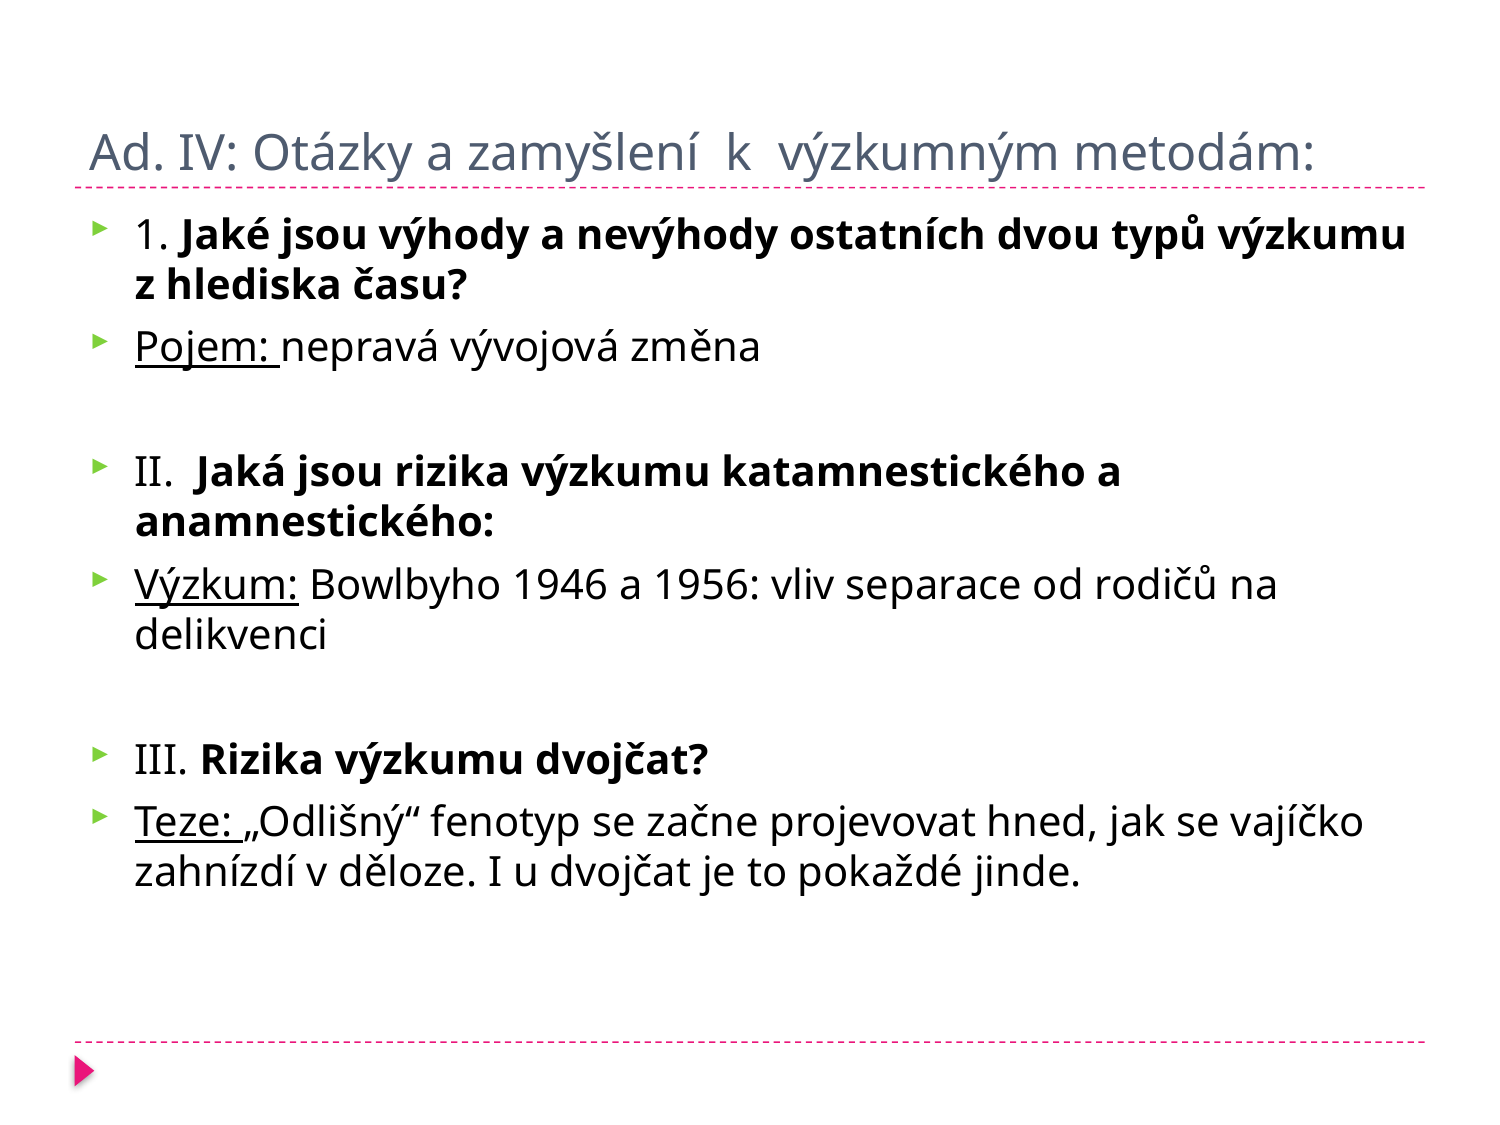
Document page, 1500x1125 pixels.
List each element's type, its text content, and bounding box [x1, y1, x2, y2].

list 1. Jaké jsou výhody a nevýhody ostatních dvou typů výzkumu z hlediska času? Pojem: nepravá vývojová změna II. Jaká jsou rizika výzkumu katamnestického a anamnestického: Výzkum: Bowlbyho 1946 a 1956: vliv separace od rodičů na delikvenci III. Rizika výzkumu dvojčat? Teze: „Odlišný“ fenotyp se začne projevovat hned, jak se vajíčko zahnízdí v děloze. I u dvojčat je to pokaždé jinde. [75, 200, 1425, 1010]
title Ad. IV: Otázky a zamyšlení k výzkumným metodám: [75, 24, 1425, 188]
